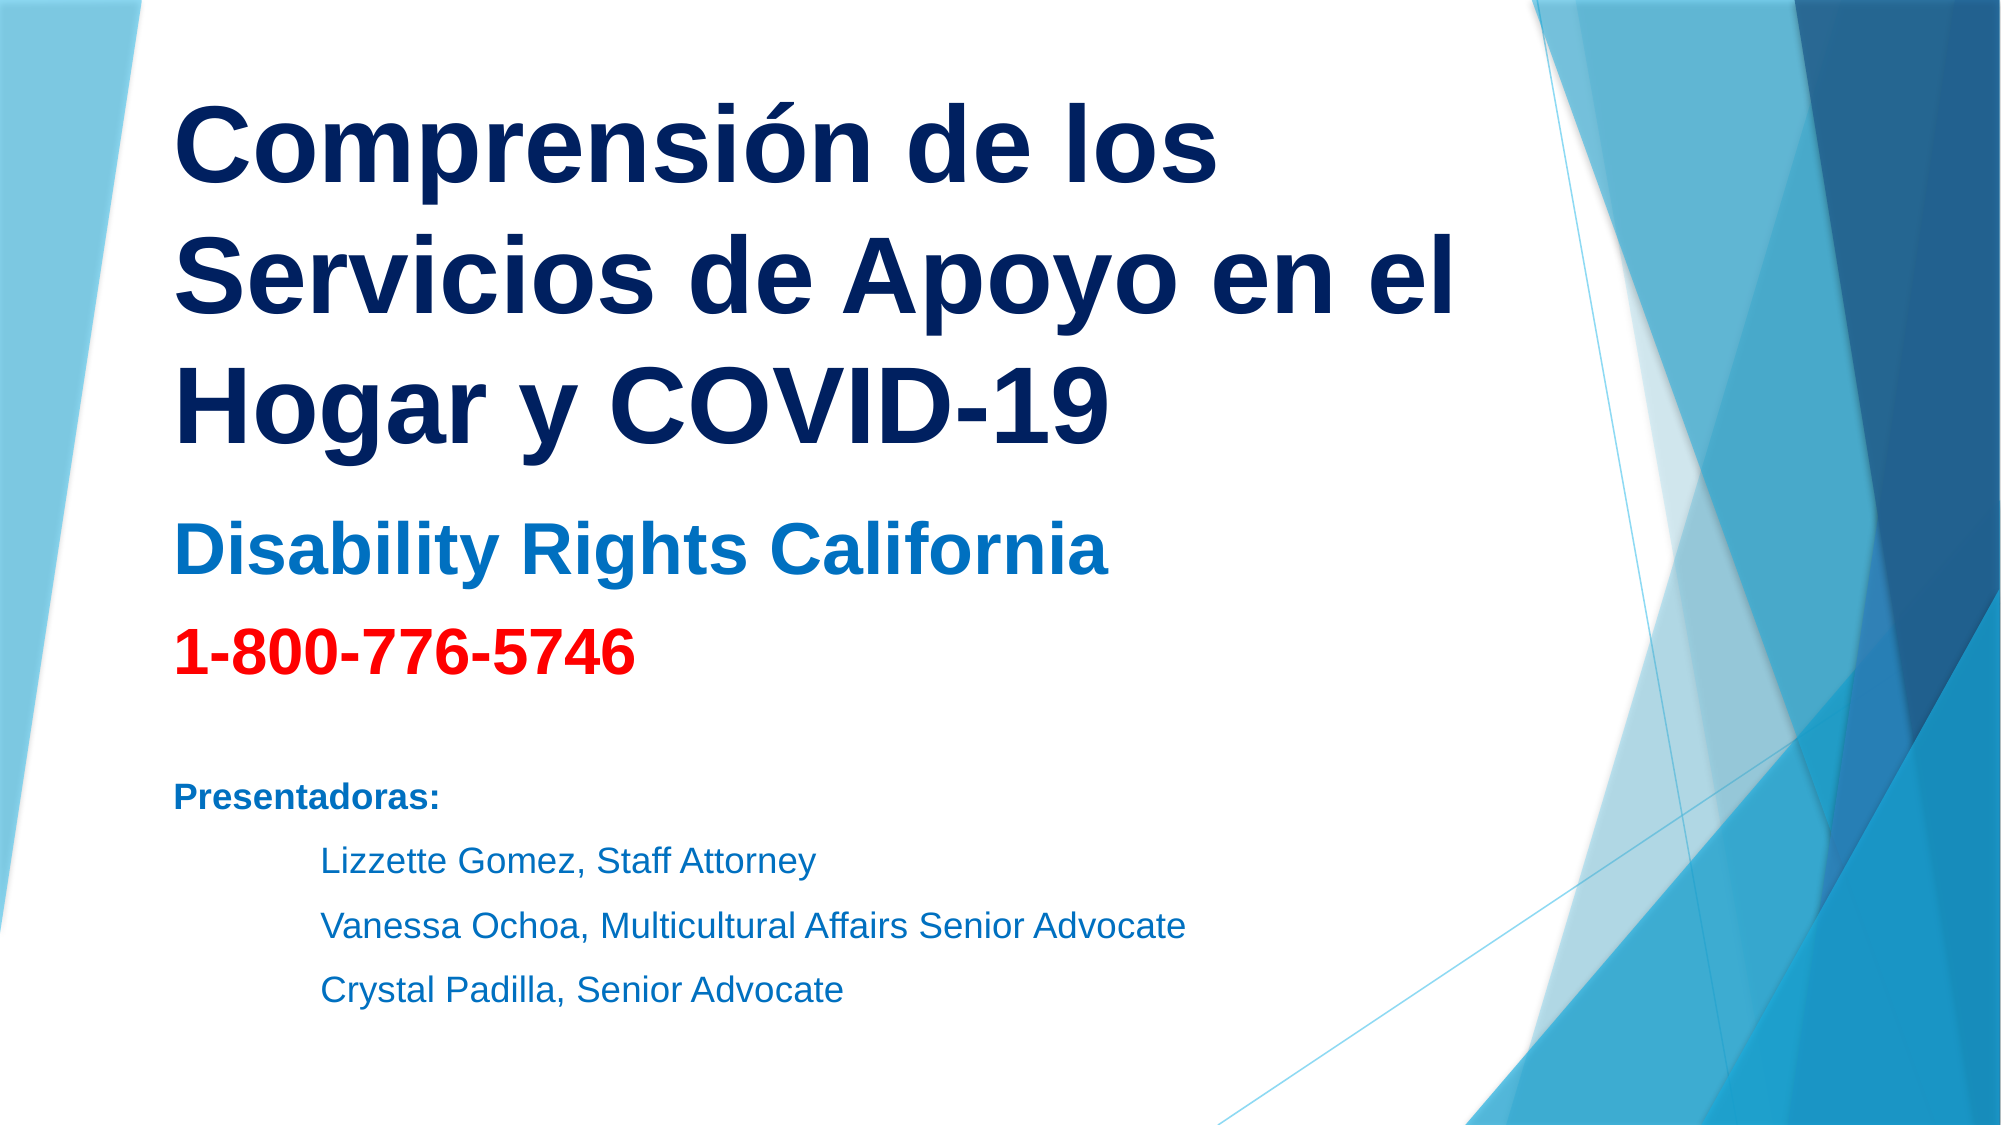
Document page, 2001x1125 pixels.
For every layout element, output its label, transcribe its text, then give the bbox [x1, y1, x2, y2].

subtitle Disability Rights California 1-800-776-5746 Presentadoras: Lizzette Gomez, Staff Attorney Vanessa Ochoa, Multicultural Affairs Senior Advocate Crystal Padilla, Senior Advocate [158, 493, 1750, 1019]
title Comprensión de los Servicios de Apoyo en el Hogar y COVID-19 [158, 62, 1625, 474]
